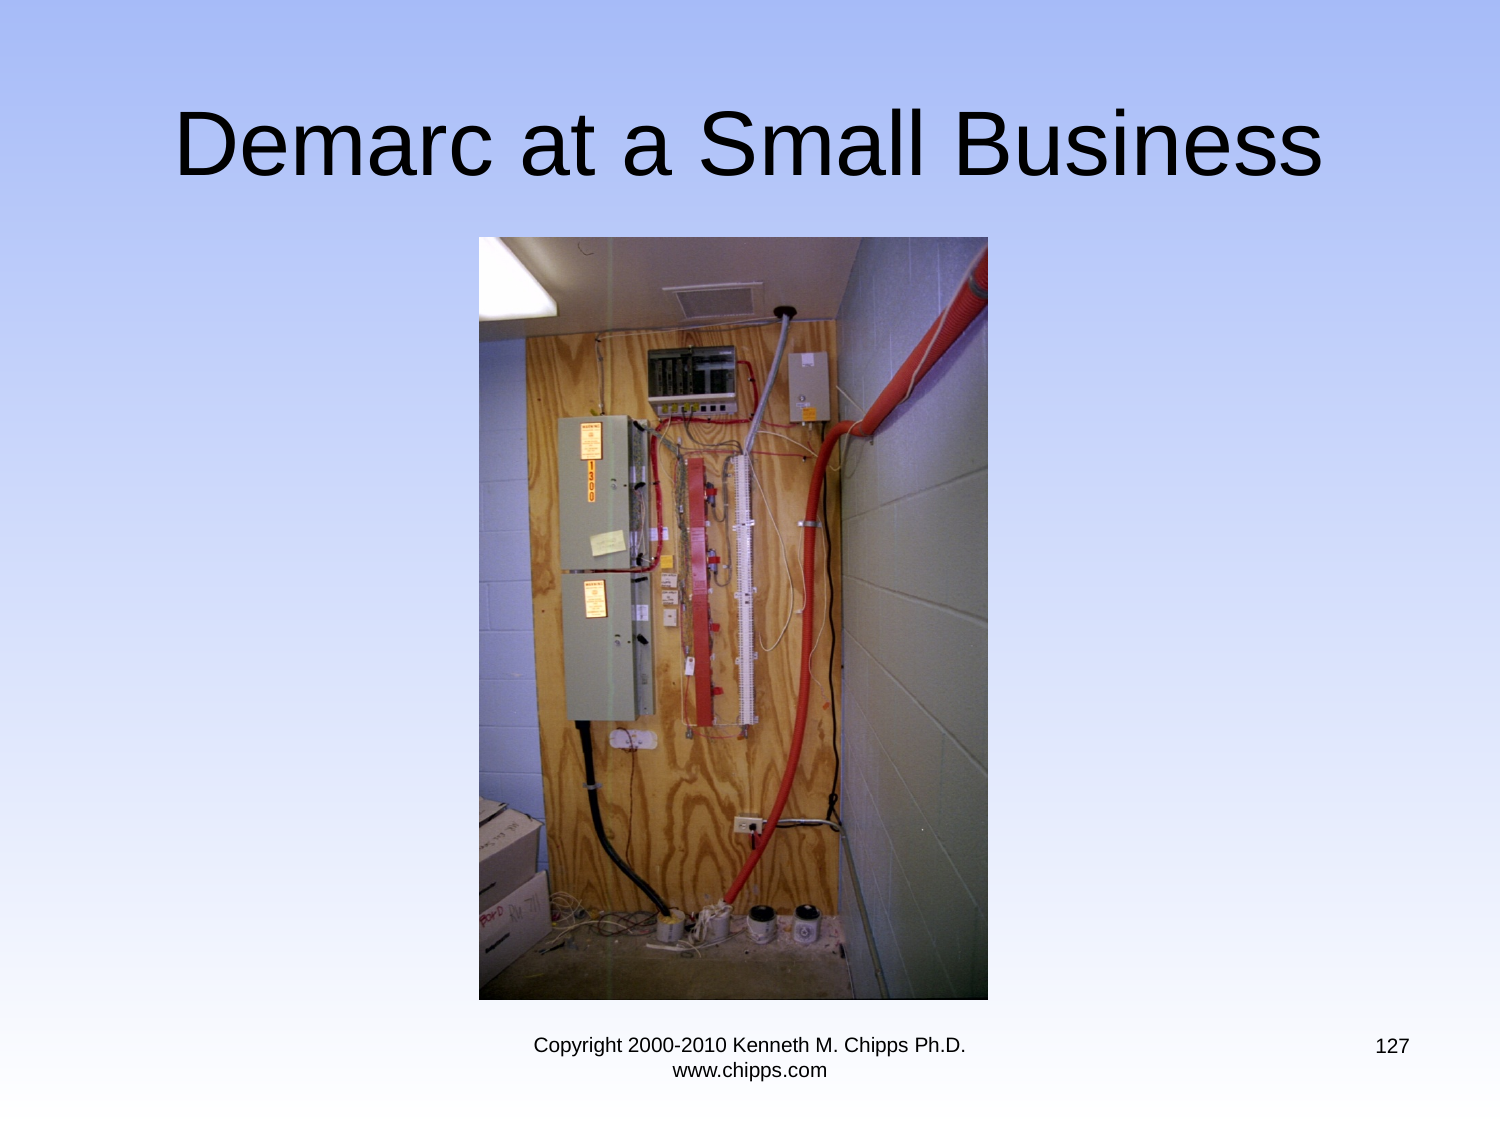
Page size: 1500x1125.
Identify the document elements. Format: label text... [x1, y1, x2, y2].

slide_number 127 [1074, 1024, 1426, 1104]
footer Copyright 2000-2010 Kenneth M. Chipps Ph.D. www.chipps.com [449, 1024, 1051, 1103]
picture [478, 237, 988, 1001]
title Demarc at a Small Business [75, 45, 1425, 233]
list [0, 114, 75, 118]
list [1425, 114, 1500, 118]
